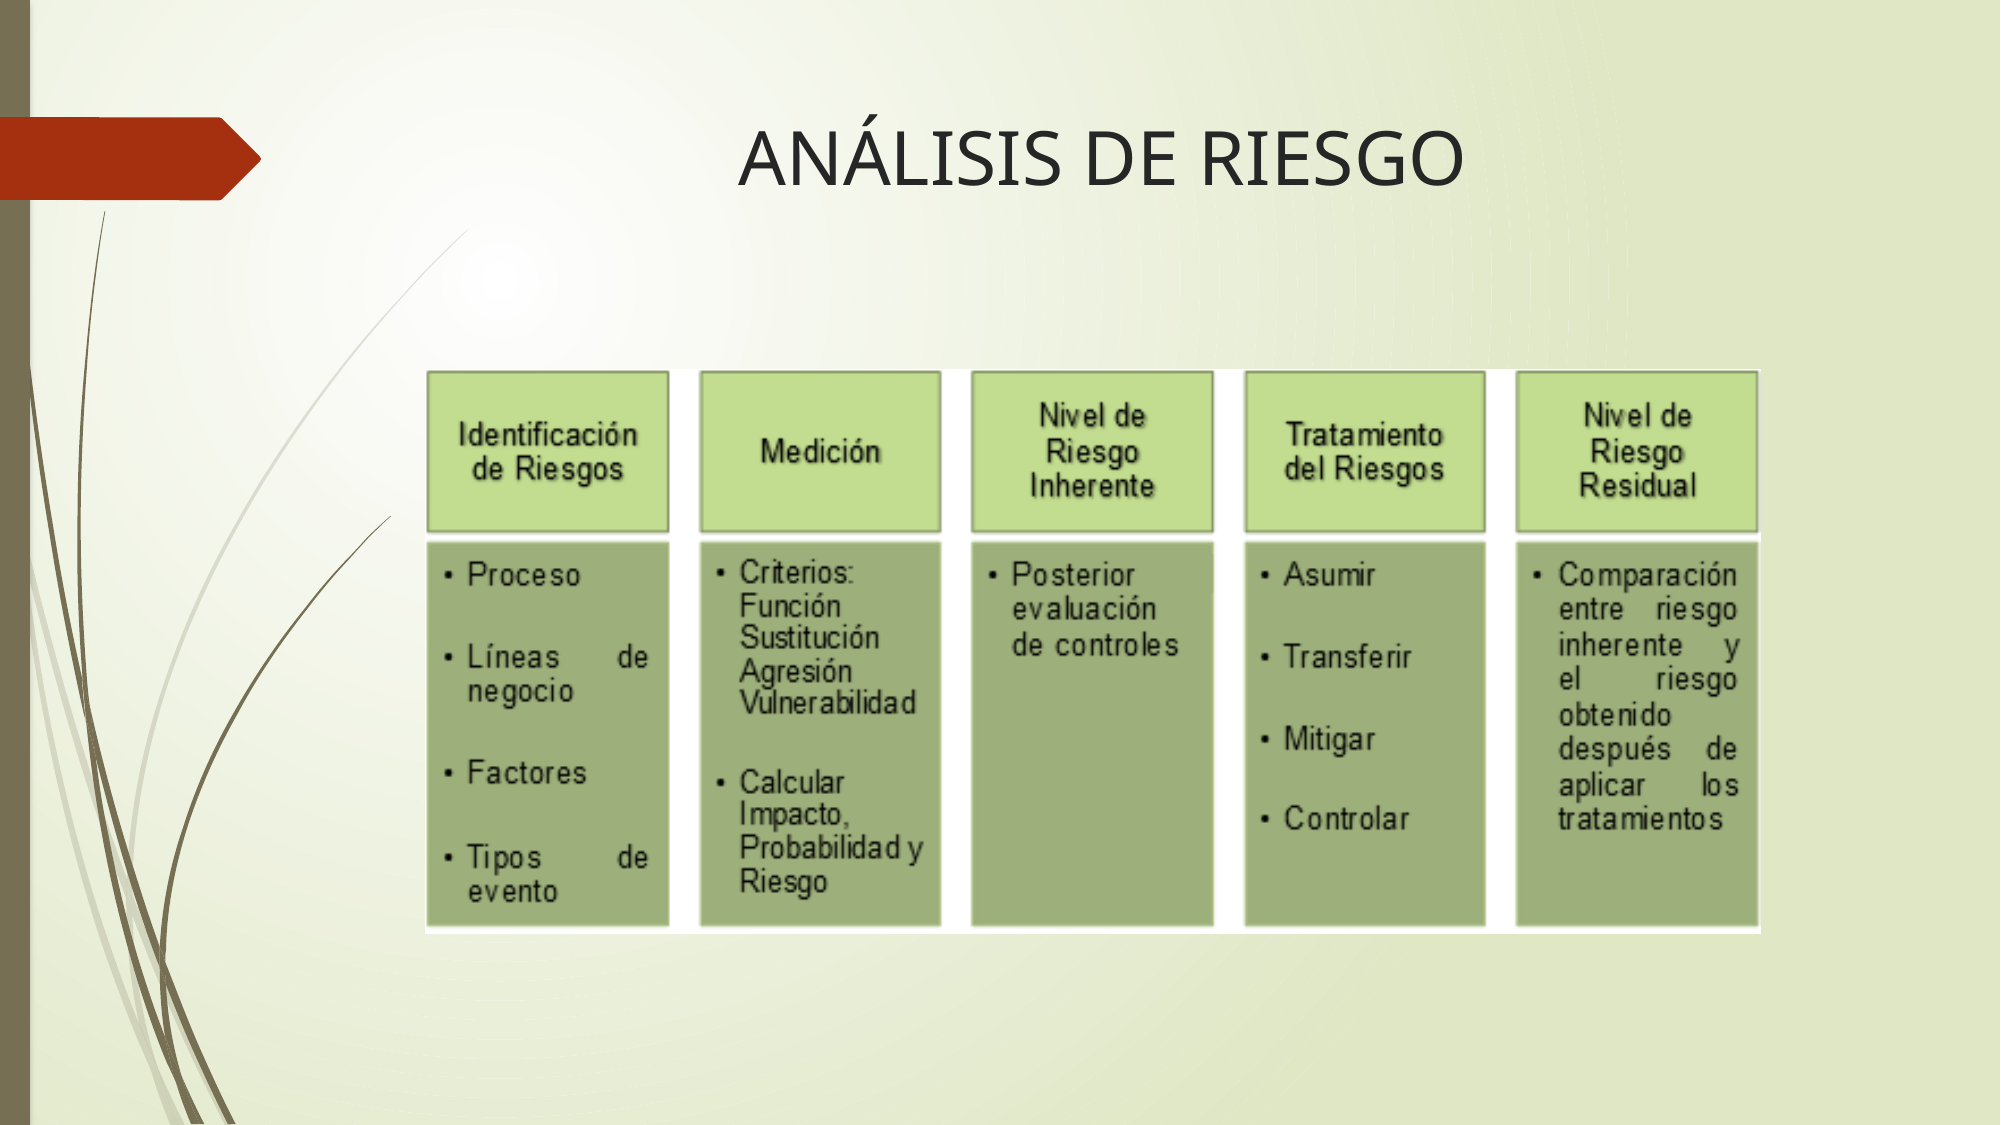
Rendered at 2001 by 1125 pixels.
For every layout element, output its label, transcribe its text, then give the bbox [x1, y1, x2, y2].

picture [425, 369, 1761, 935]
title ANÁLISIS DE RIESGO [425, 102, 1781, 313]
